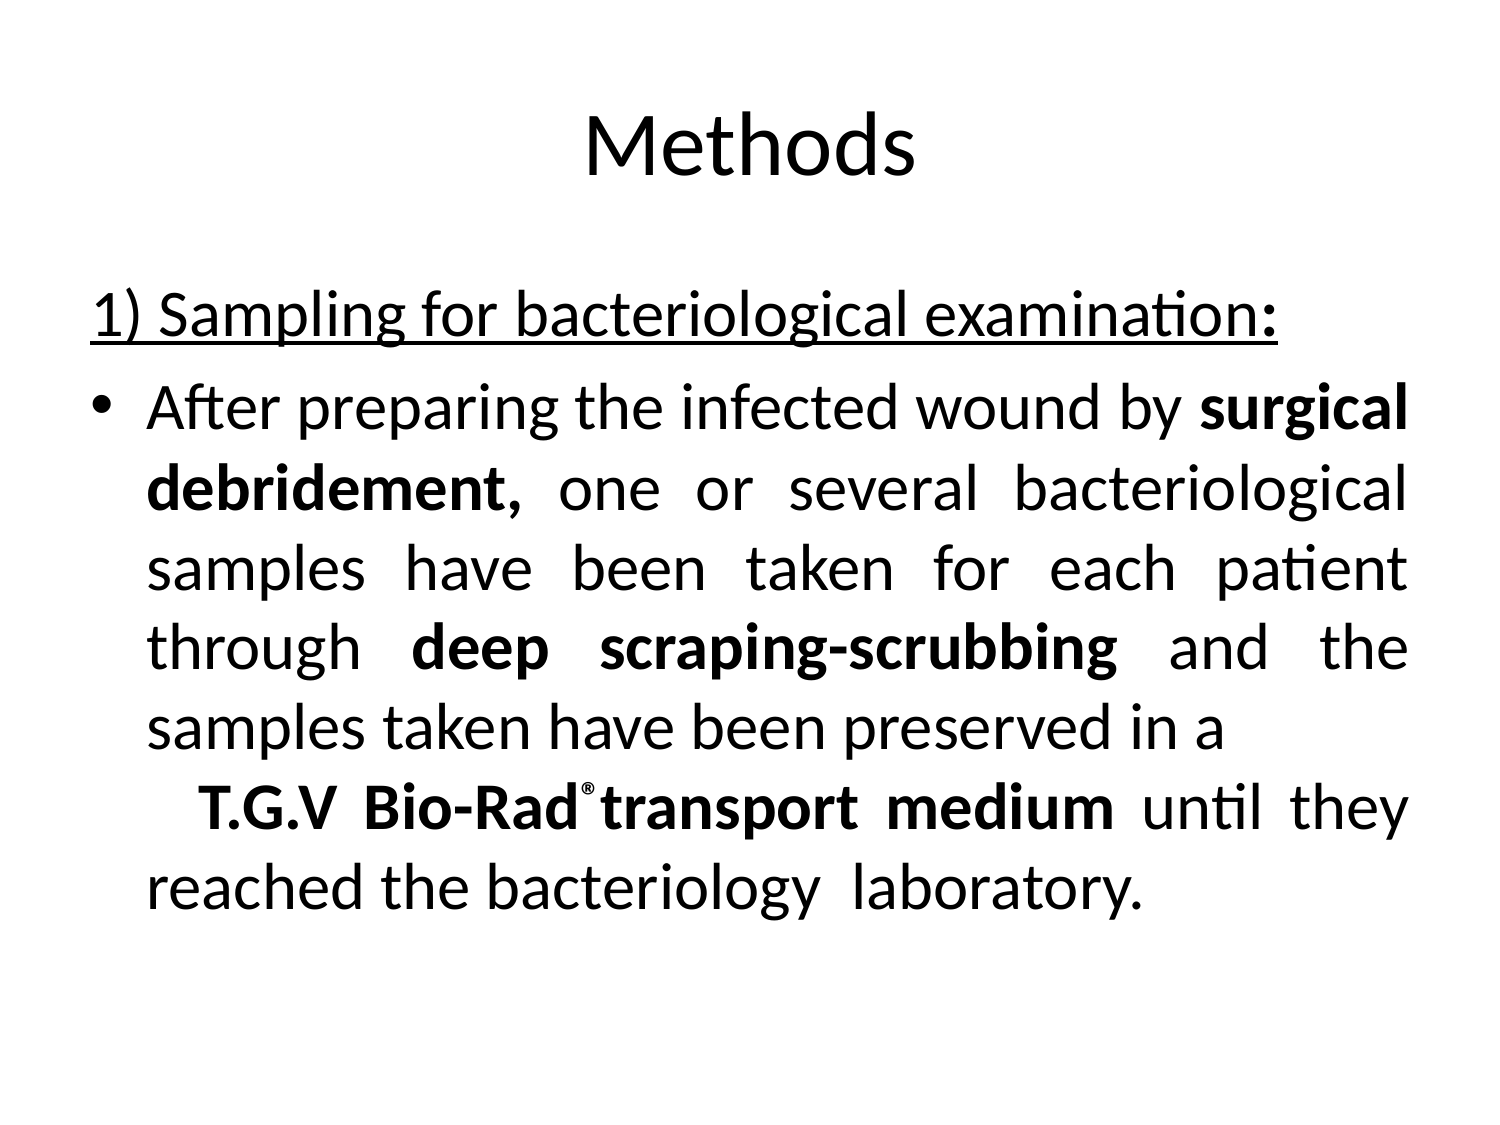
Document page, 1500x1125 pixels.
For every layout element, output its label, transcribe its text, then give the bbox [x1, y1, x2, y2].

list 1) Sampling for bacteriological examination: After preparing the infected wound by surgical debridement, one or several bacteriological samples have been taken for each patient through deep scraping-scrubbing and the samples taken have been preserved in a T.G.V Bio-Rad®transport medium until they reached the bacteriology laboratory. [75, 262, 1425, 1005]
title Methods [75, 45, 1425, 233]
